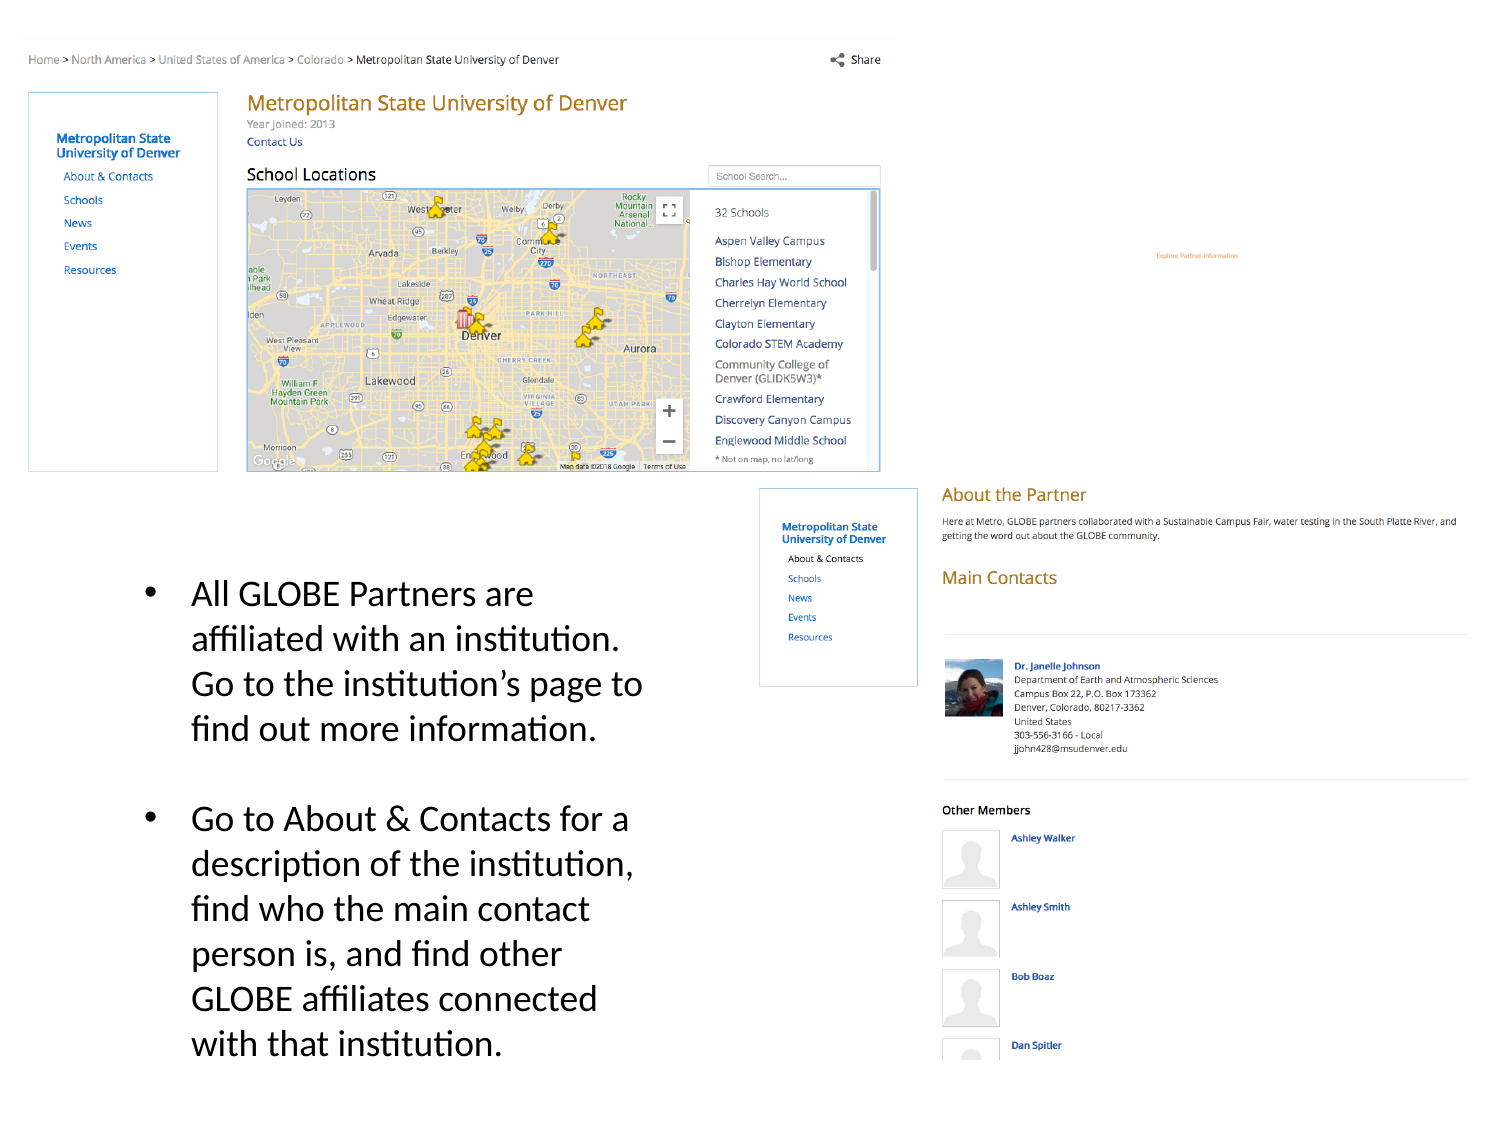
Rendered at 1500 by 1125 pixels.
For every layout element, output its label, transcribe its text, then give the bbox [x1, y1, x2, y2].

text_box All GLOBE Partners are affiliated with an institution. Go to the institution’s page to find out more information. Go to About & Contacts for a description of the institution, find who the main contact person is, and find other GLOBE affiliates connected with that institution. [129, 561, 686, 1072]
picture [19, 38, 1469, 1061]
title Explore Partner Information [902, 243, 1500, 269]
